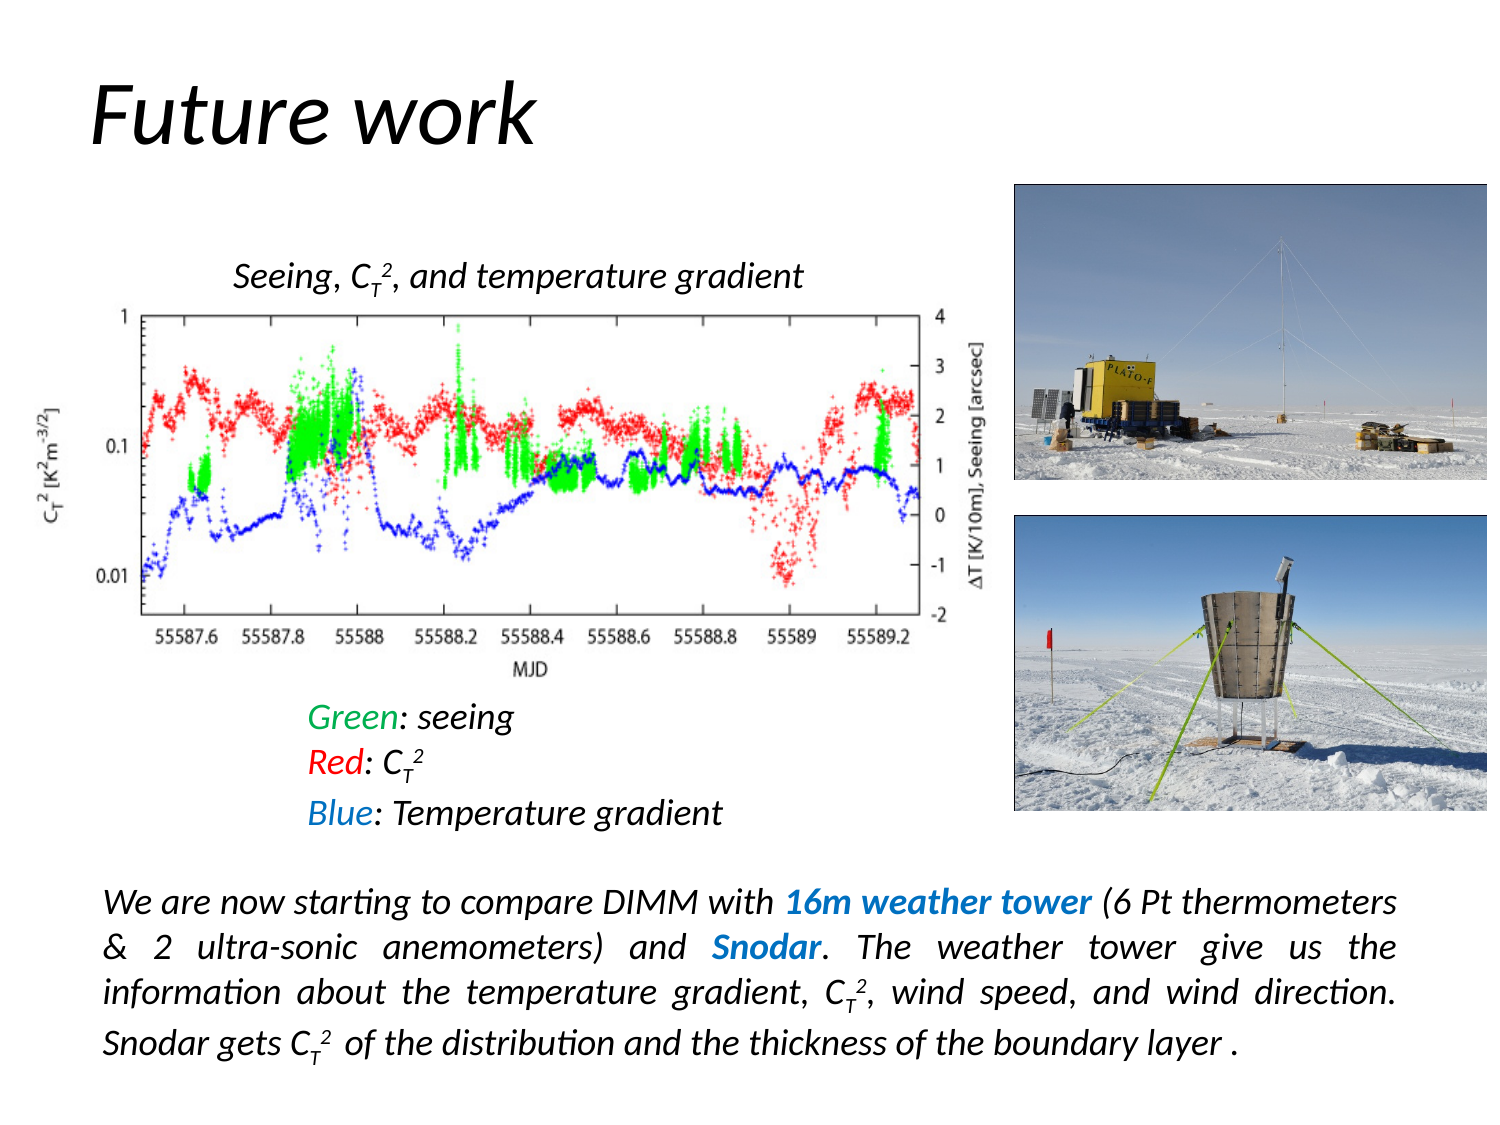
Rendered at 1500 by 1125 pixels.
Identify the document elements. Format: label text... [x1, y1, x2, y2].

text_box We are now starting to compare DIMM with 16m weather tower (6 Pt thermometers & 2 ultra-sonic anemometers) and Snodar. The weather tower give us the information about the temperature gradient, CT2, wind speed, and wind direction. Snodar gets CT2 of the distribution and the thickness of the boundary layer . [87, 869, 1413, 1077]
picture [24, 184, 1487, 811]
text_box Future work [74, 45, 1425, 233]
text_box Green: seeing Red: CT2 Blue: Temperature gradient [292, 694, 747, 841]
text_box Seeing, CT2, and temperature gradient [218, 243, 820, 289]
